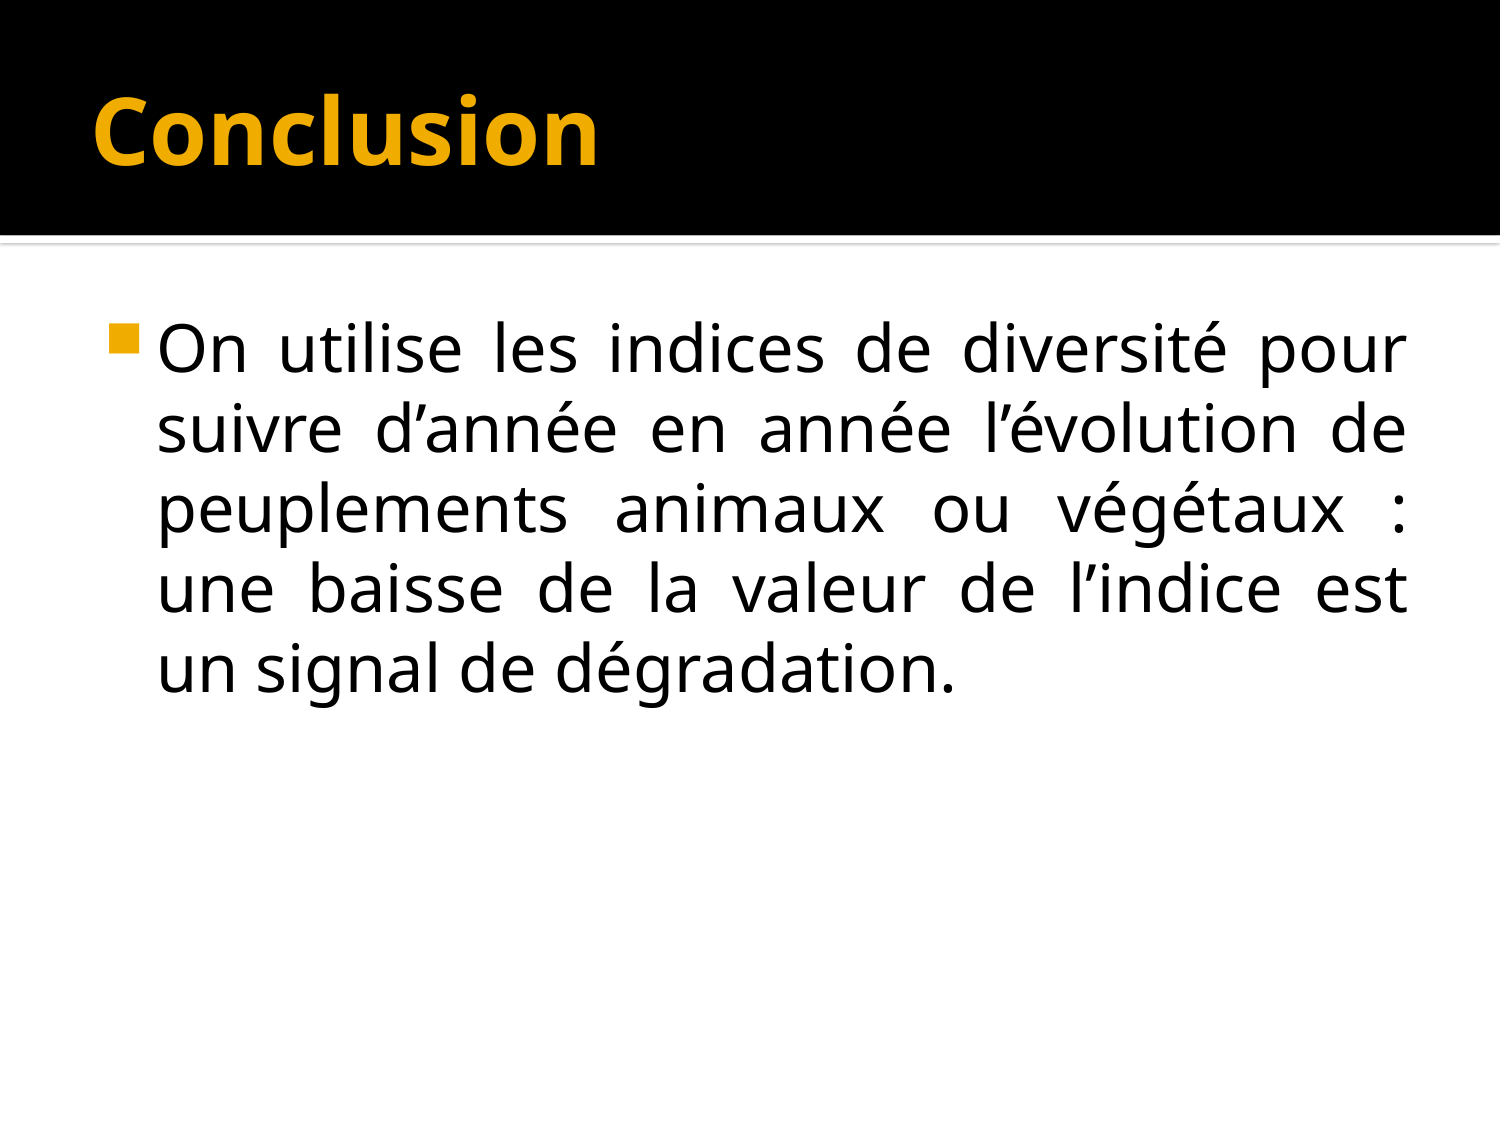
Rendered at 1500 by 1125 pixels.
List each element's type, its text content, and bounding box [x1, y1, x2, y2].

title Conclusion [75, 25, 1425, 231]
list On utilise les indices de diversité pour suivre d’année en année l’évolution de peuplements animaux ou végétaux : une baisse de la valeur de l’indice est un signal de dégradation. [75, 291, 1425, 1050]
